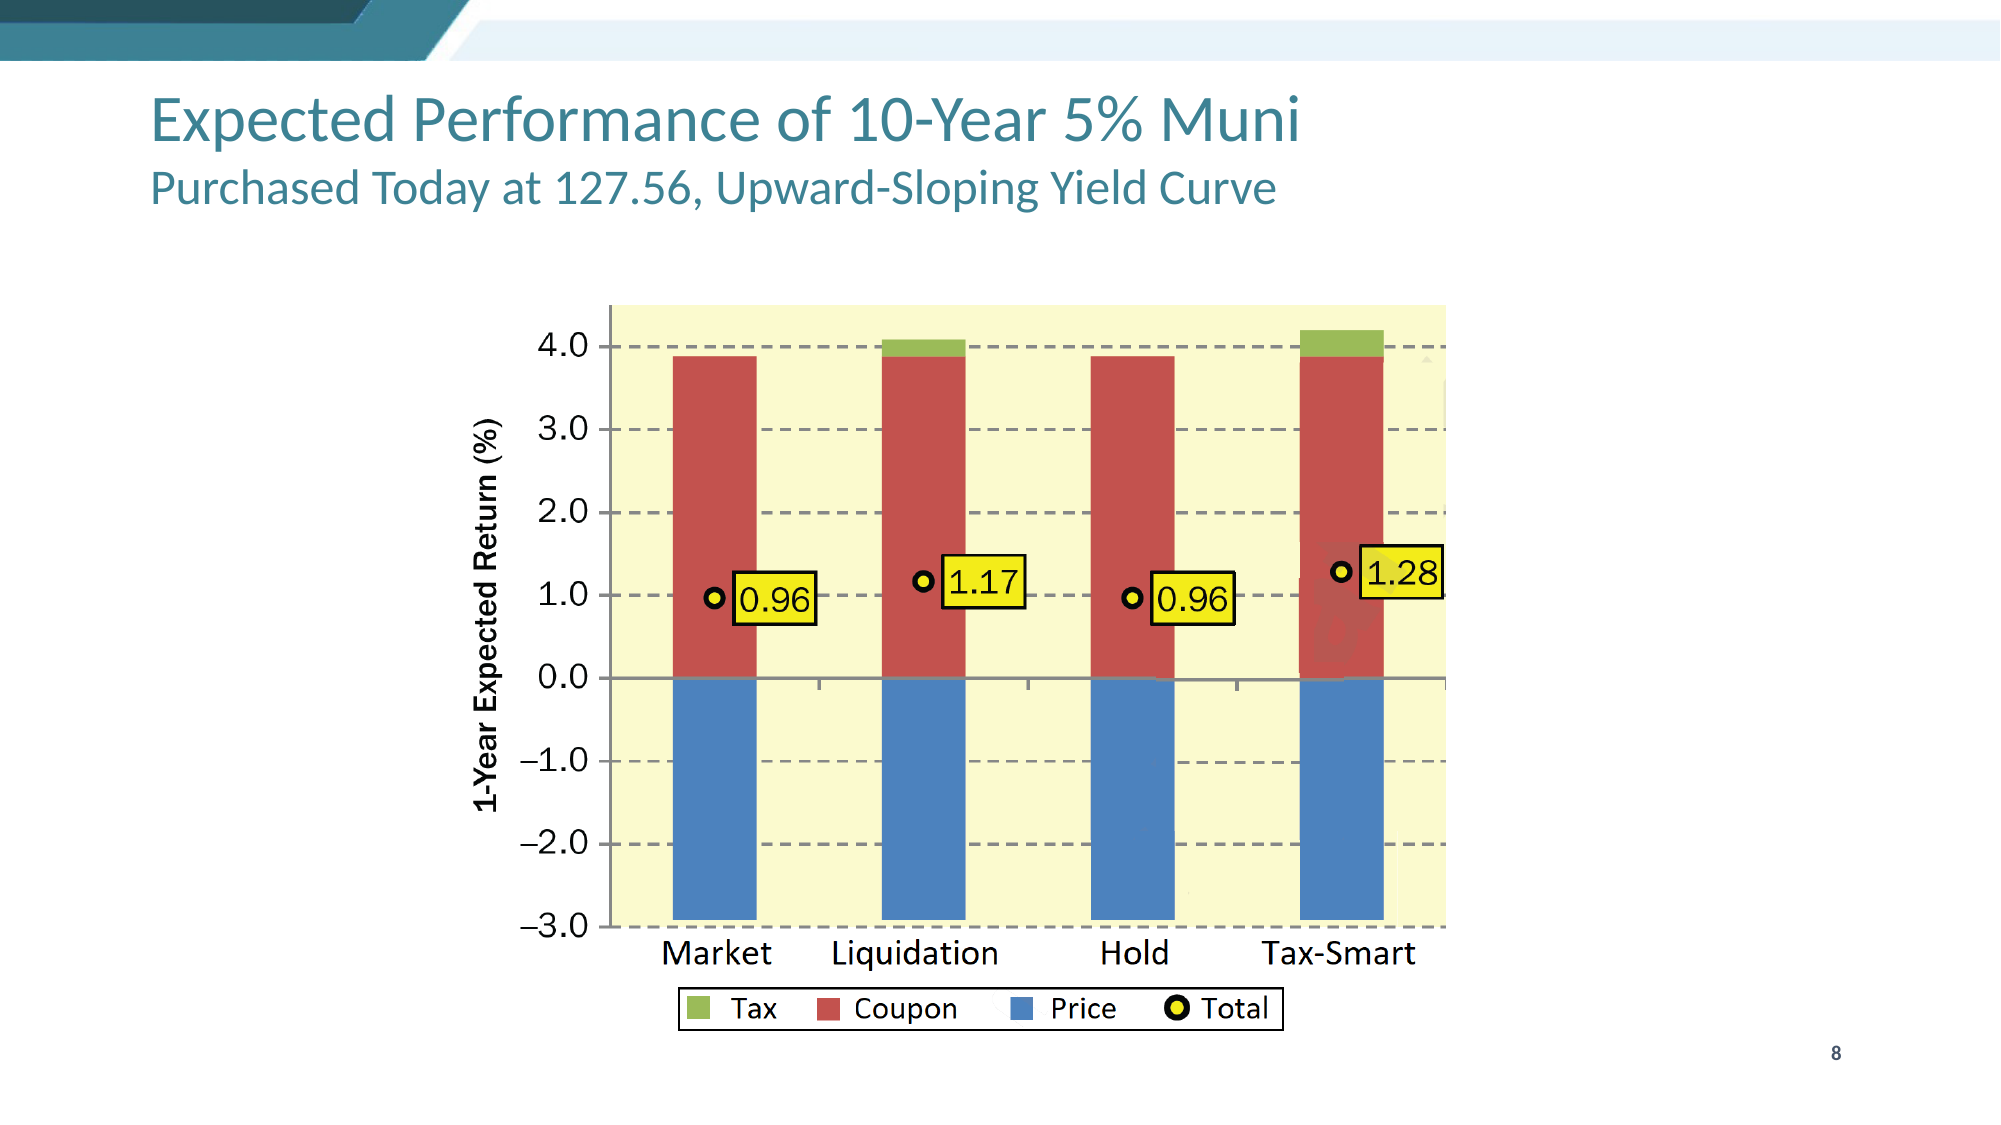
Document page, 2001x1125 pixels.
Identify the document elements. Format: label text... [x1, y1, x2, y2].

slide_number 8 [1824, 1039, 1875, 1088]
picture [0, 0, 2000, 61]
picture [462, 290, 1468, 1049]
title Expected Performance of 10-Year 5% Muni Purchased Today at 127.56, Upward-Sloping Yield Curve [150, 75, 1863, 217]
